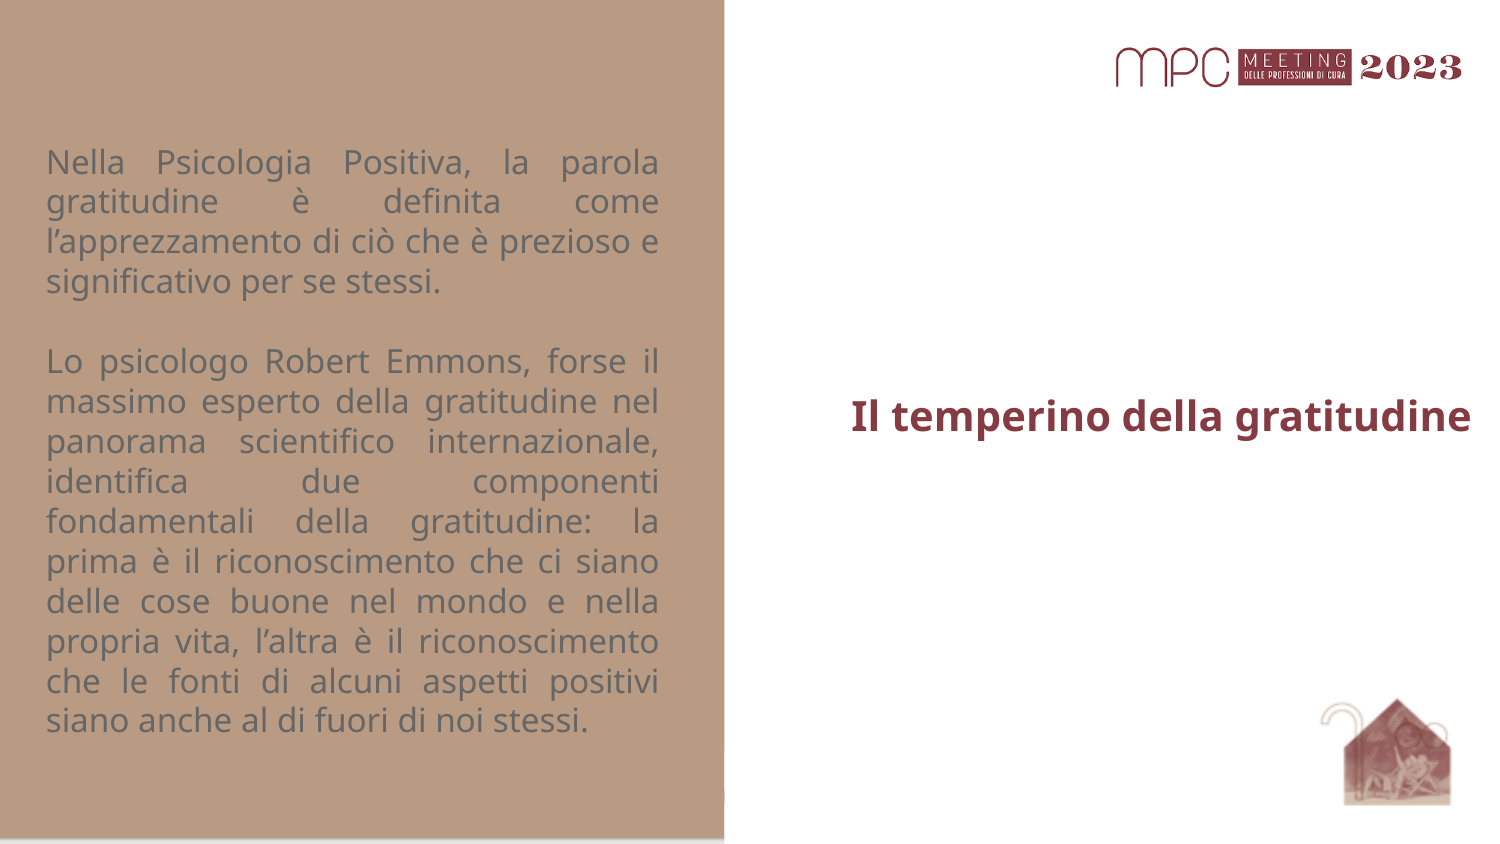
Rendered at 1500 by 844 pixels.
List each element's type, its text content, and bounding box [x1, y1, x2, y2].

picture [0, 0, 1500, 844]
title Il temperino della gratitudine [836, 212, 1500, 506]
